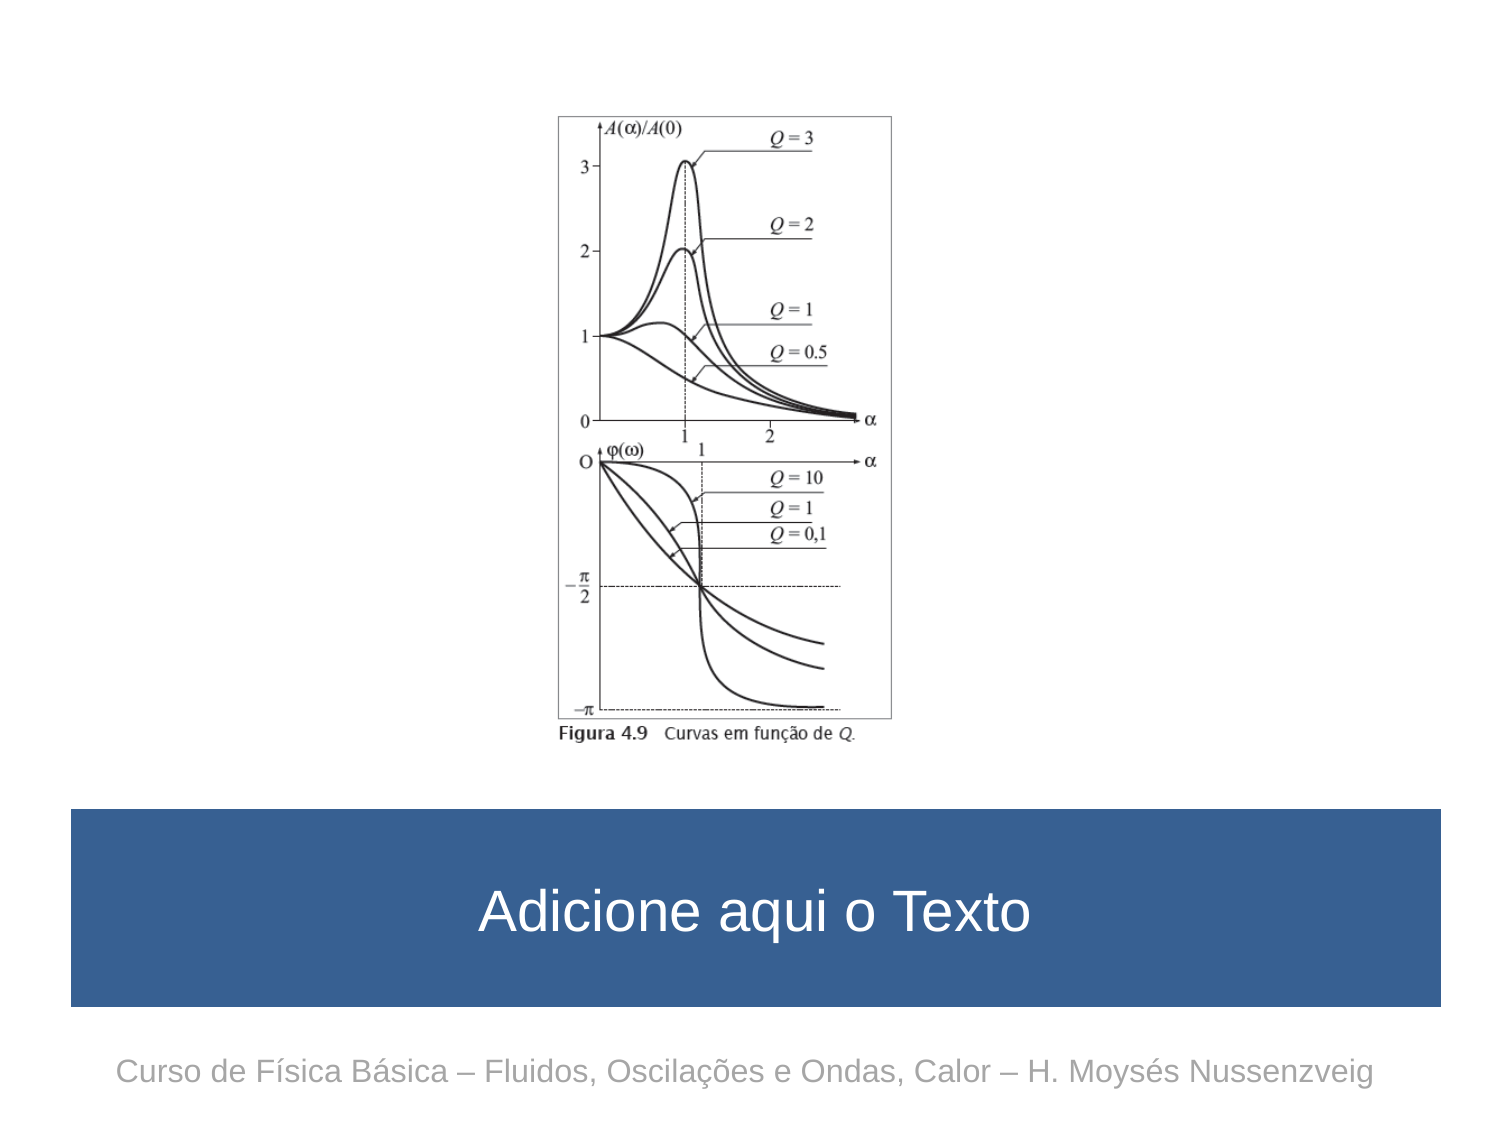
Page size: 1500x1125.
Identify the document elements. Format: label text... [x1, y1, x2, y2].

picture [548, 106, 901, 753]
footer Curso de Física Básica – Fluidos, Oscilações e Ondas, Calor – H. Moysés Nussenzveig [0, 1042, 1500, 1103]
text_box Adicione aqui o Texto [70, 808, 1442, 1008]
